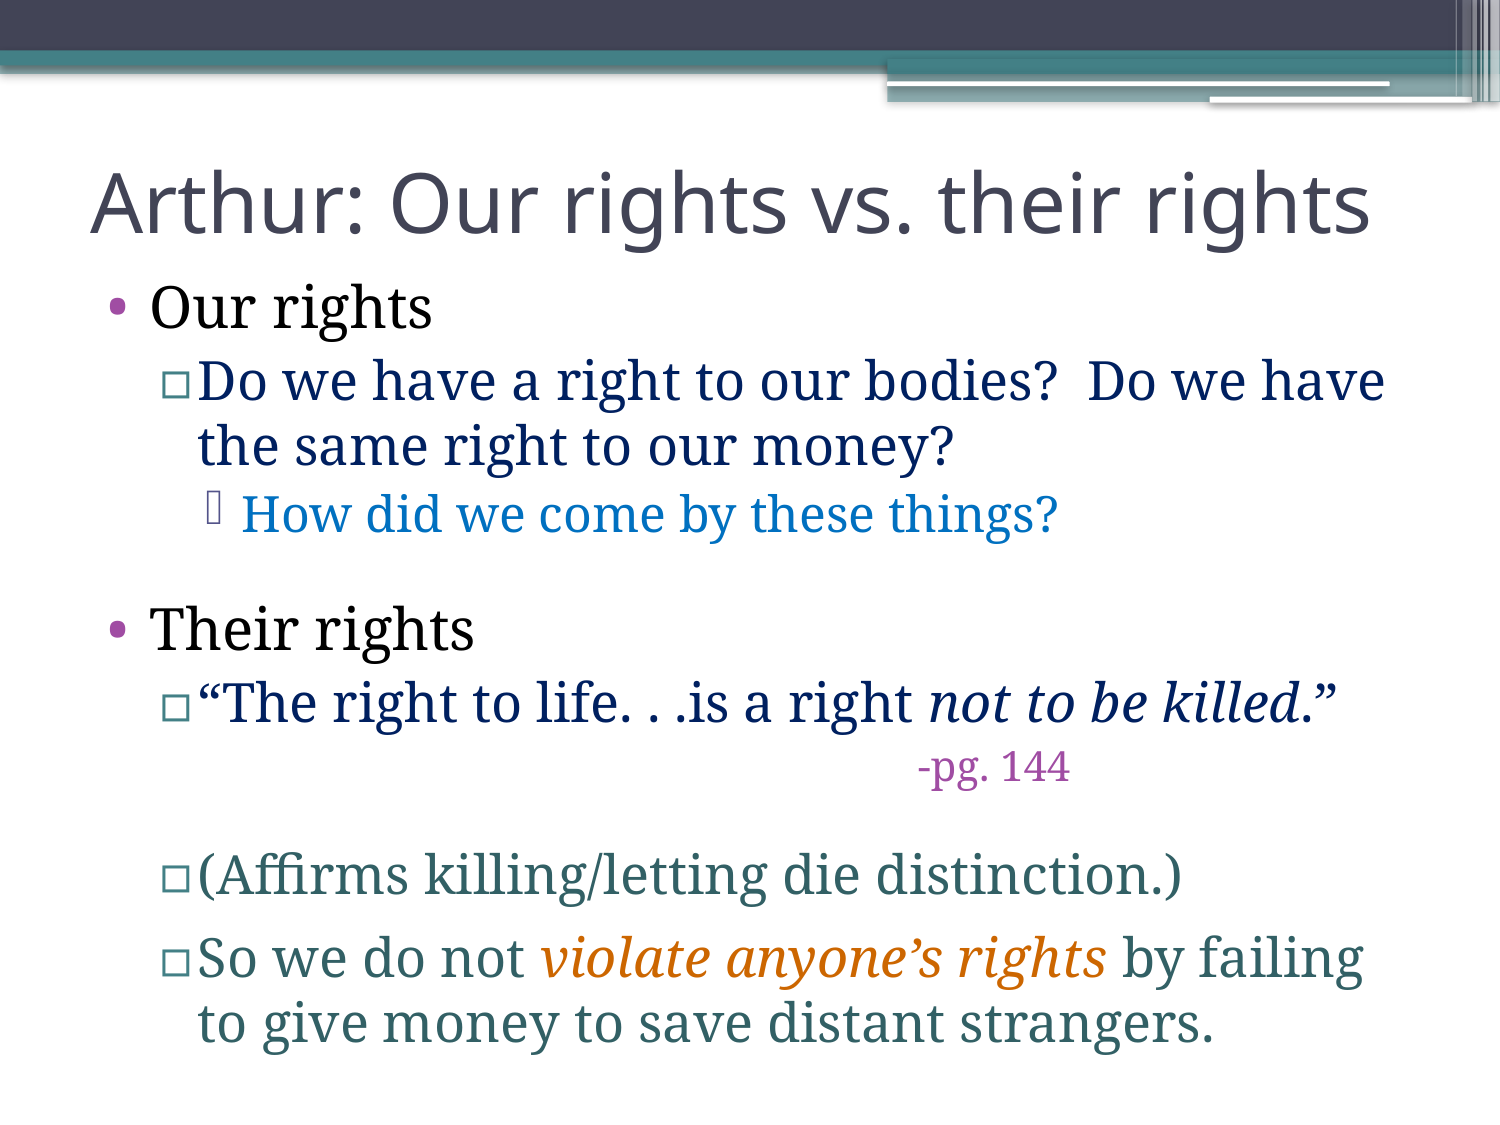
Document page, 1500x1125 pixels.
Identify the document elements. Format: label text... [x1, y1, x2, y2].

title Arthur: Our rights vs. their rights [75, 112, 1425, 262]
list Our rights Do we have a right to our bodies? Do we have the same right to our money? How did we come by these things? Their rights “The right to life. . .is a right not to be killed.” -pg. 144 (Affirms killing/letting die distinction.) So we do not violate anyone’s rights by failing to give money to save distant strangers. [75, 262, 1425, 1100]
